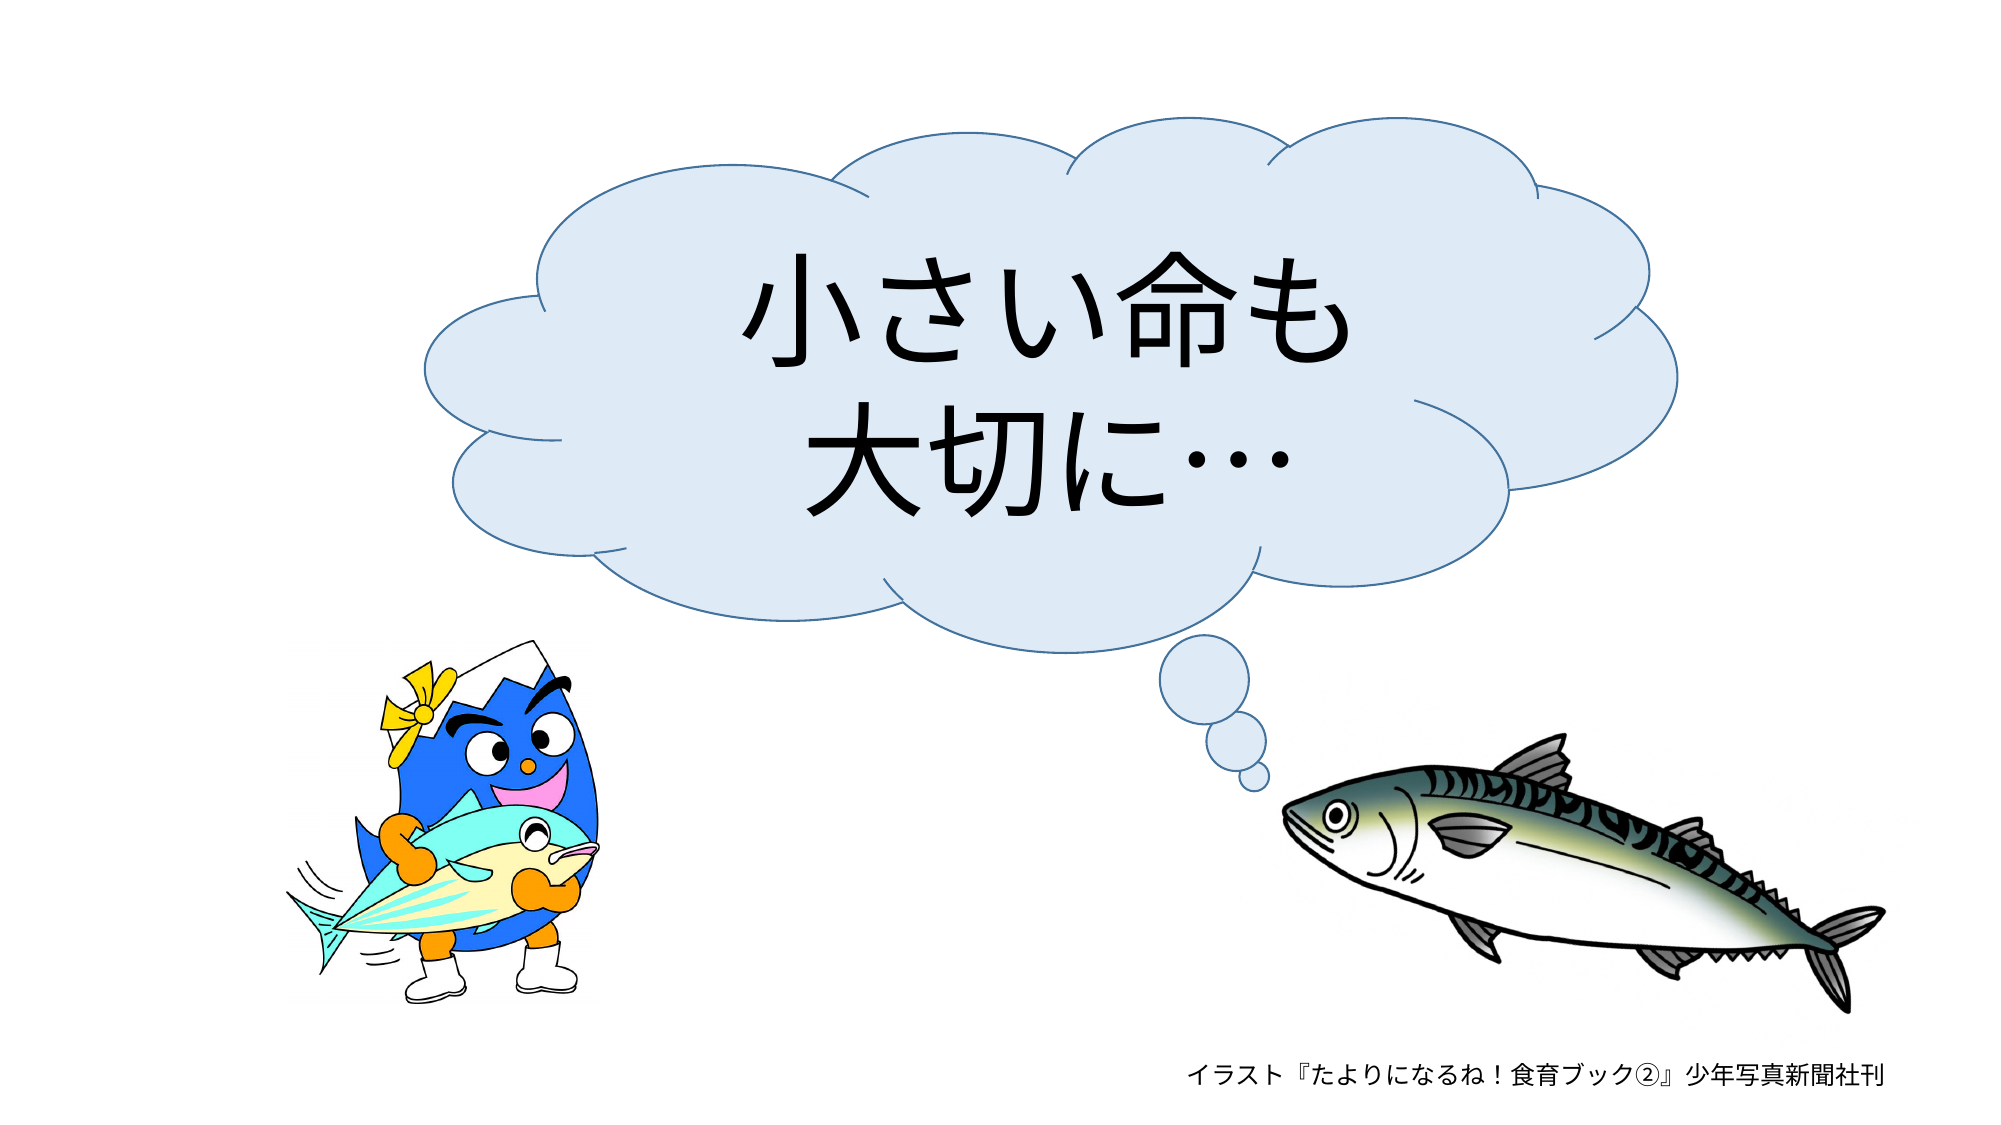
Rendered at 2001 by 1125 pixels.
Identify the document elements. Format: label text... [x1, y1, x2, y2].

picture [286, 640, 600, 1004]
picture [1235, 653, 1924, 1051]
text_box イラスト『たよりになるね！食育ブック②』少年写真新聞社刊 [1171, 1051, 1925, 1097]
text_box [1158, 634, 1264, 793]
text_box [423, 116, 1679, 655]
text_box 小さい命も 大切に… [662, 224, 1440, 540]
